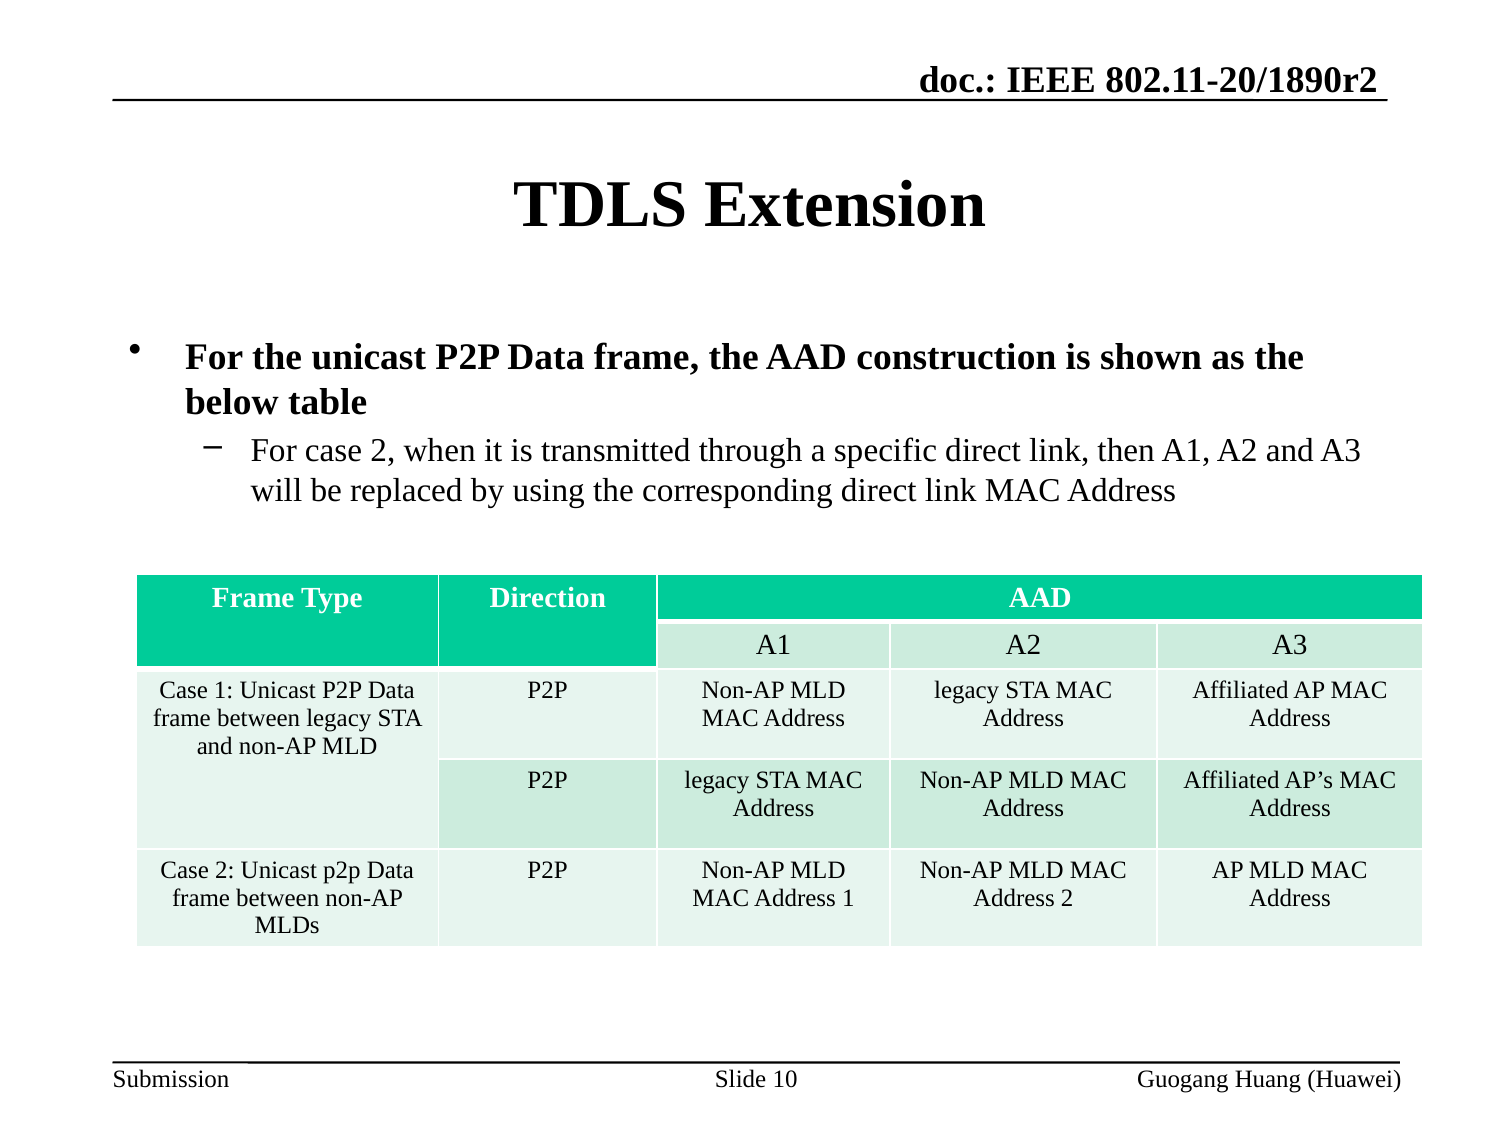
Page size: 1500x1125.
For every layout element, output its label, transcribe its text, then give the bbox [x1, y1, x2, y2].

table_cell legacy STA MAC Address [891, 670, 1156, 758]
list For the unicast P2P Data frame, the AAD construction is shown as the below table For case 2, when it is transmitted through a specific direct link, then A1, A2 and A3 will be replaced by using the corresponding direct link MAC Address [113, 324, 1389, 999]
table_cell A2 [891, 624, 1156, 668]
table_cell Non-AP MLD MAC Address 1 [658, 850, 889, 946]
table_cell Case 1: Unicast P2P Data frame between legacy STA and non-AP MLD [137, 672, 438, 848]
table_cell A3 [1158, 624, 1422, 668]
table_header Direction [439, 575, 656, 666]
table_cell Non-AP MLD MAC Address 2 [891, 850, 1156, 946]
table_cell Non-AP MLD MAC Address [891, 760, 1156, 848]
table_cell AP MLD MAC Address [1158, 850, 1422, 946]
table_cell Affiliated AP’s MAC Address [1158, 760, 1422, 848]
table_cell P2P [439, 850, 656, 946]
table_cell P2P [439, 760, 656, 848]
table_cell Case 2: Unicast p2p Data frame between non-AP MLDs [137, 850, 438, 946]
table_cell Affiliated AP MAC Address [1158, 670, 1422, 758]
table_cell P2P [439, 672, 656, 758]
table_header Frame Type [137, 575, 438, 666]
table_cell A1 [658, 624, 889, 668]
table_header AAD [658, 575, 1422, 619]
slide_number Slide 10 [712, 1061, 800, 1093]
footer Guogang Huang (Huawei) [1133, 1061, 1402, 1093]
table_cell Non-AP MLD MAC Address [658, 670, 889, 758]
table_cell legacy STA MAC Address [658, 760, 889, 848]
title TDLS Extension [112, 112, 1388, 288]
